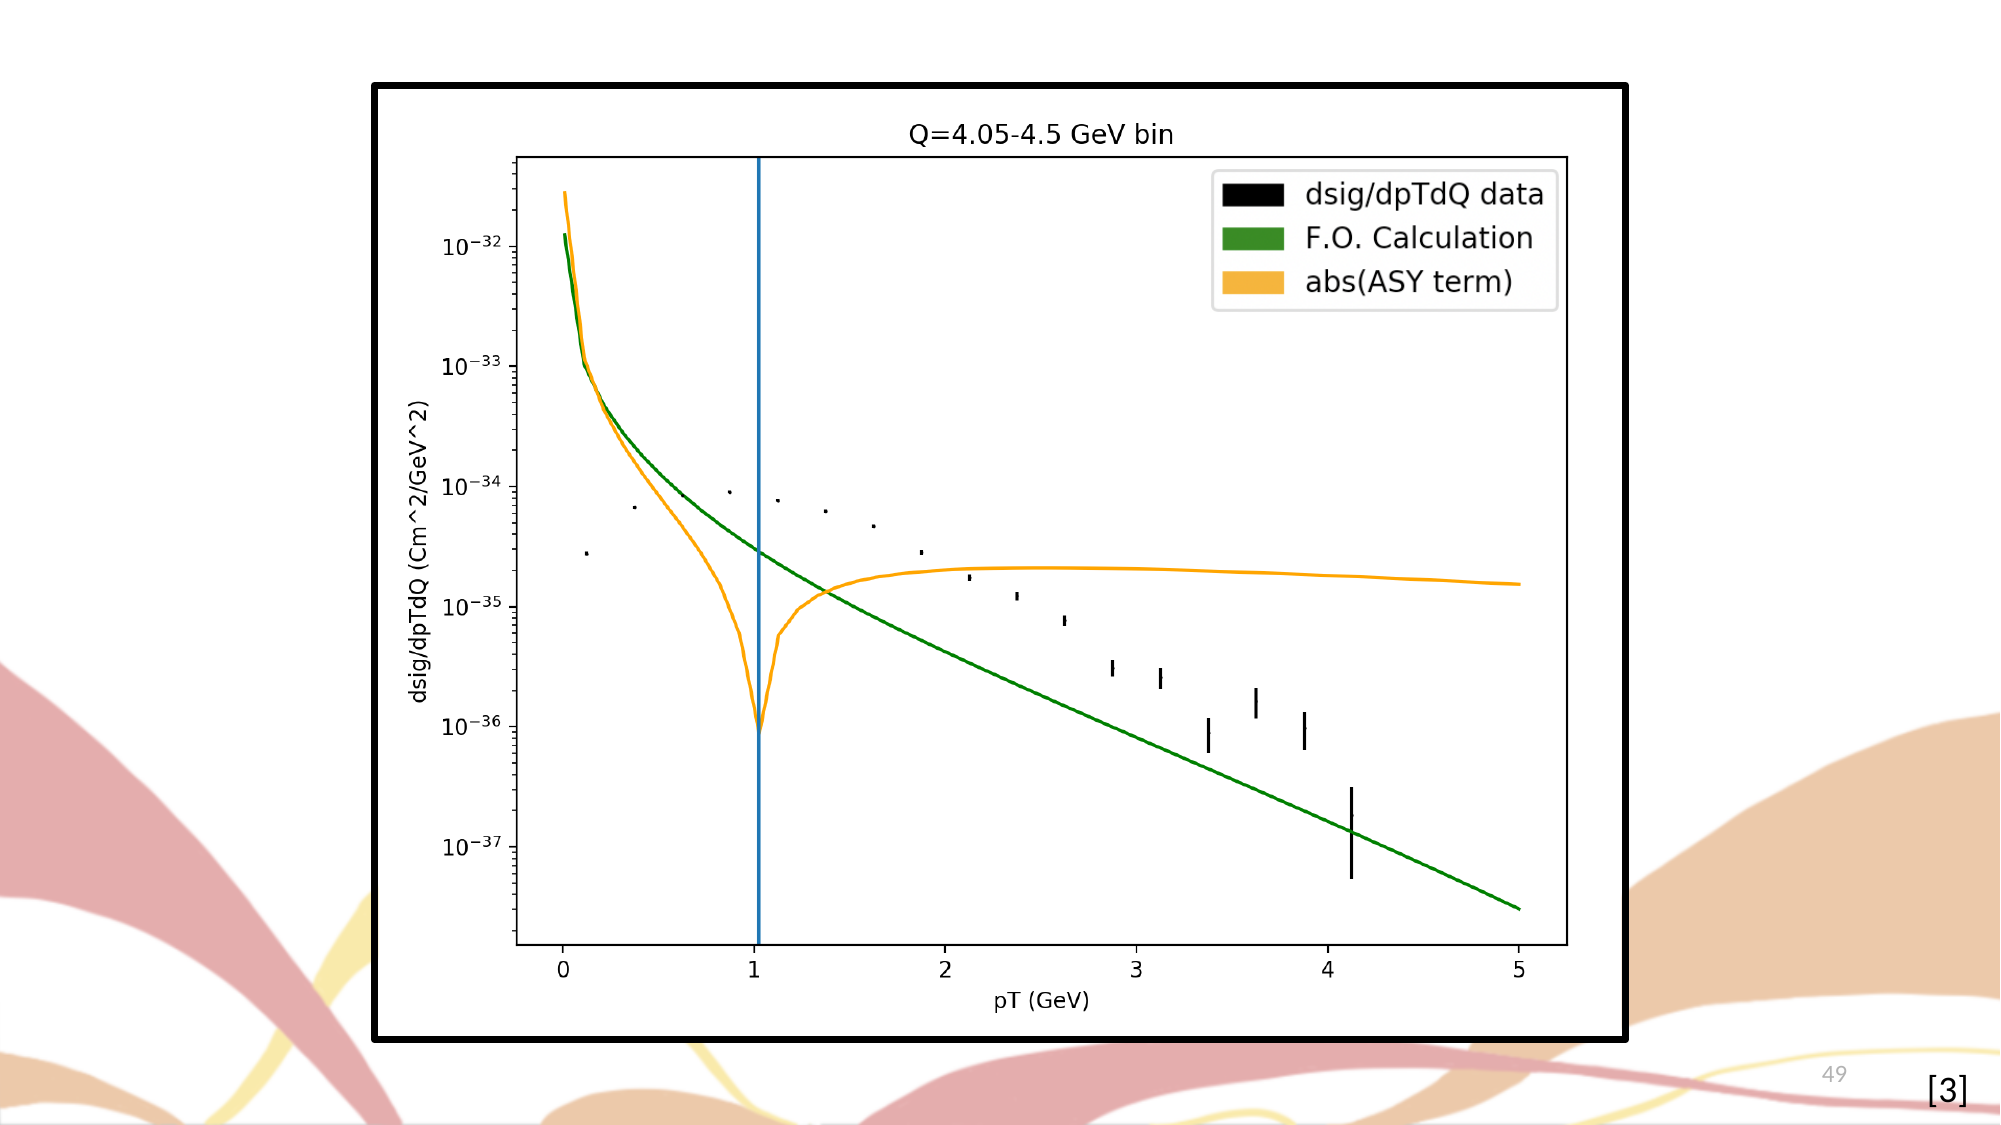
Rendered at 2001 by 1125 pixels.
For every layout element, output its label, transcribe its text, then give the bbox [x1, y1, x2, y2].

picture [378, 0, 1622, 1125]
text_box [3] [1912, 1057, 1984, 1118]
slide_number 49 [1412, 1042, 1863, 1103]
